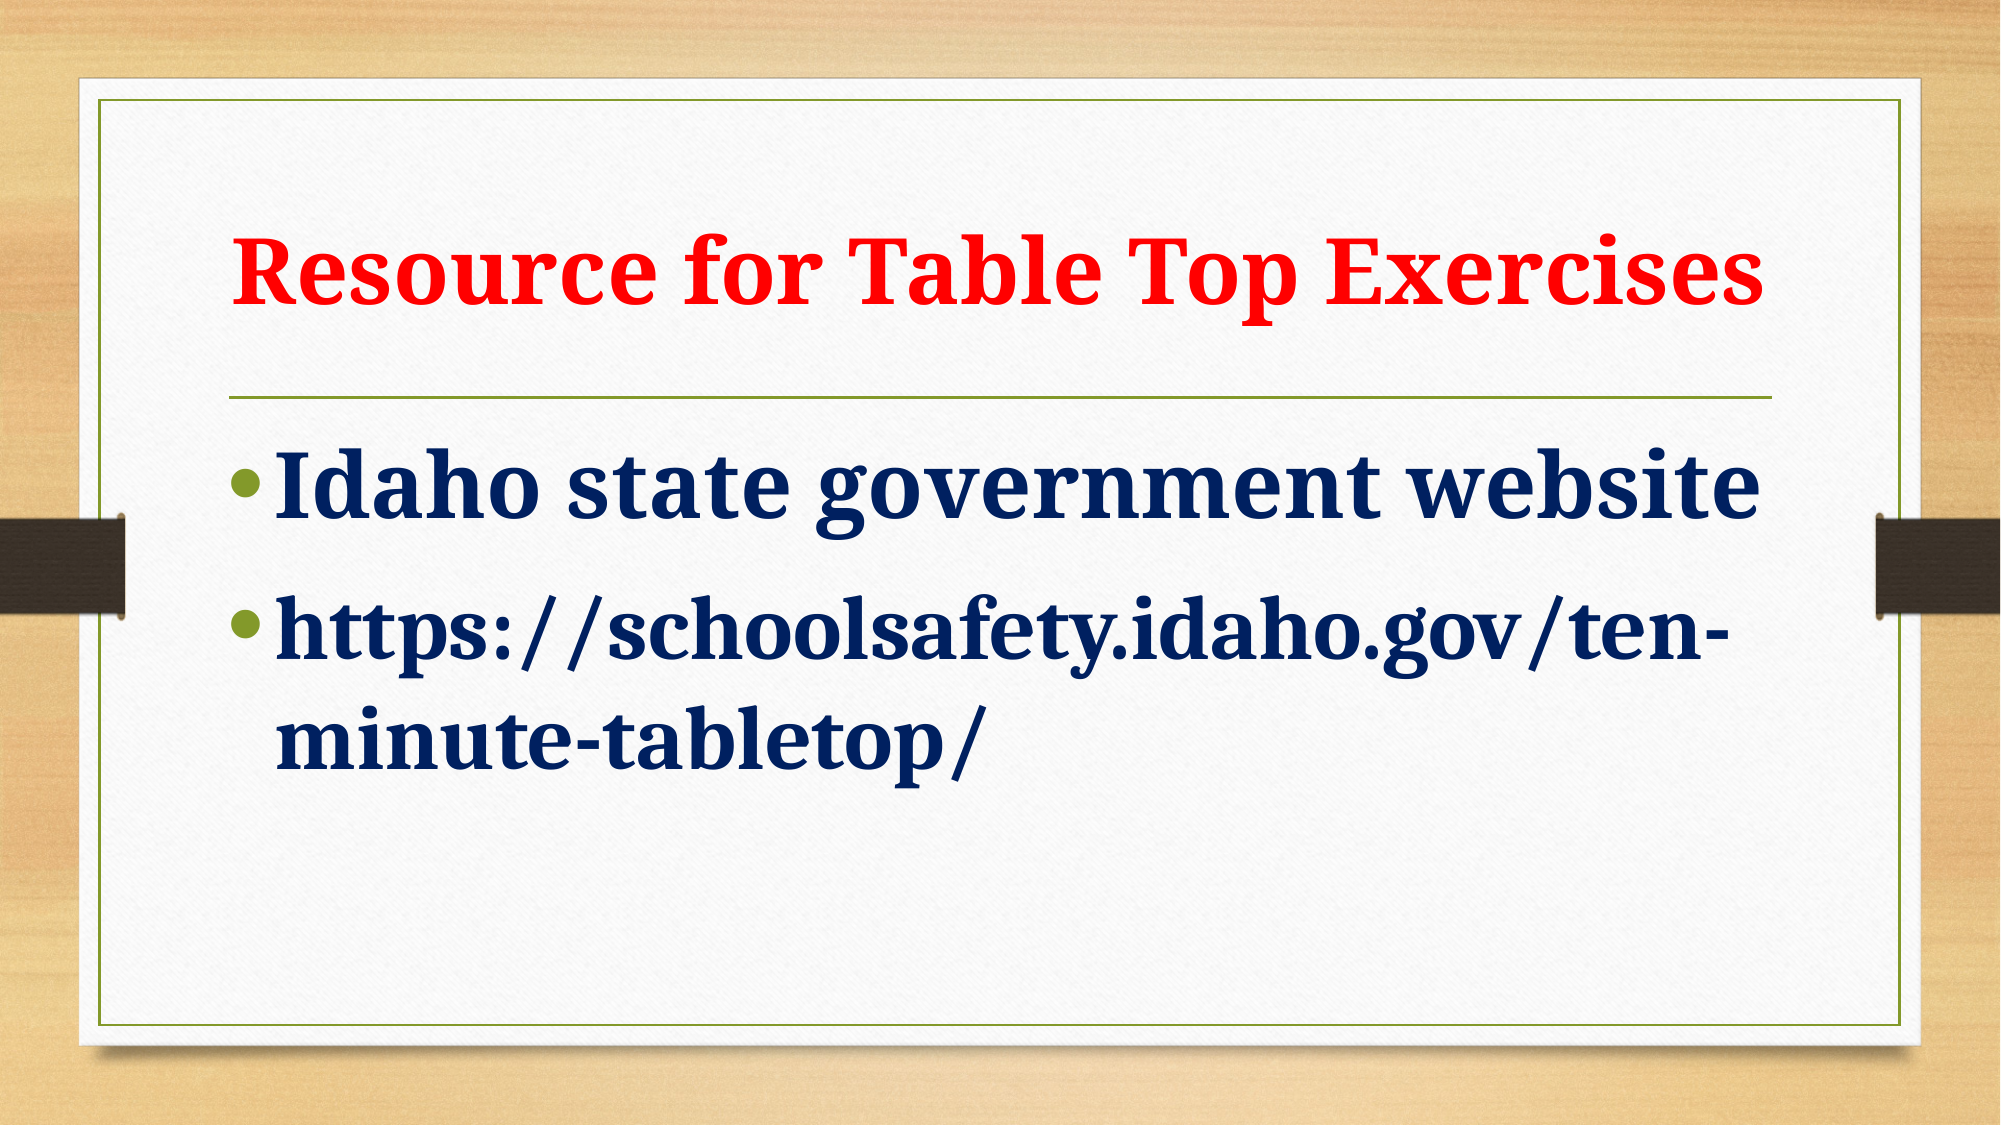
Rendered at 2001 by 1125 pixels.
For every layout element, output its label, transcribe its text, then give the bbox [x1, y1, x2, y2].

picture [0, 0, 2001, 1125]
list Idaho state government website https://schoolsafety.idaho.gov/ten-minute-tabletop/ [212, 419, 1788, 964]
title Resource for Table Top Exercises [212, 161, 1788, 375]
